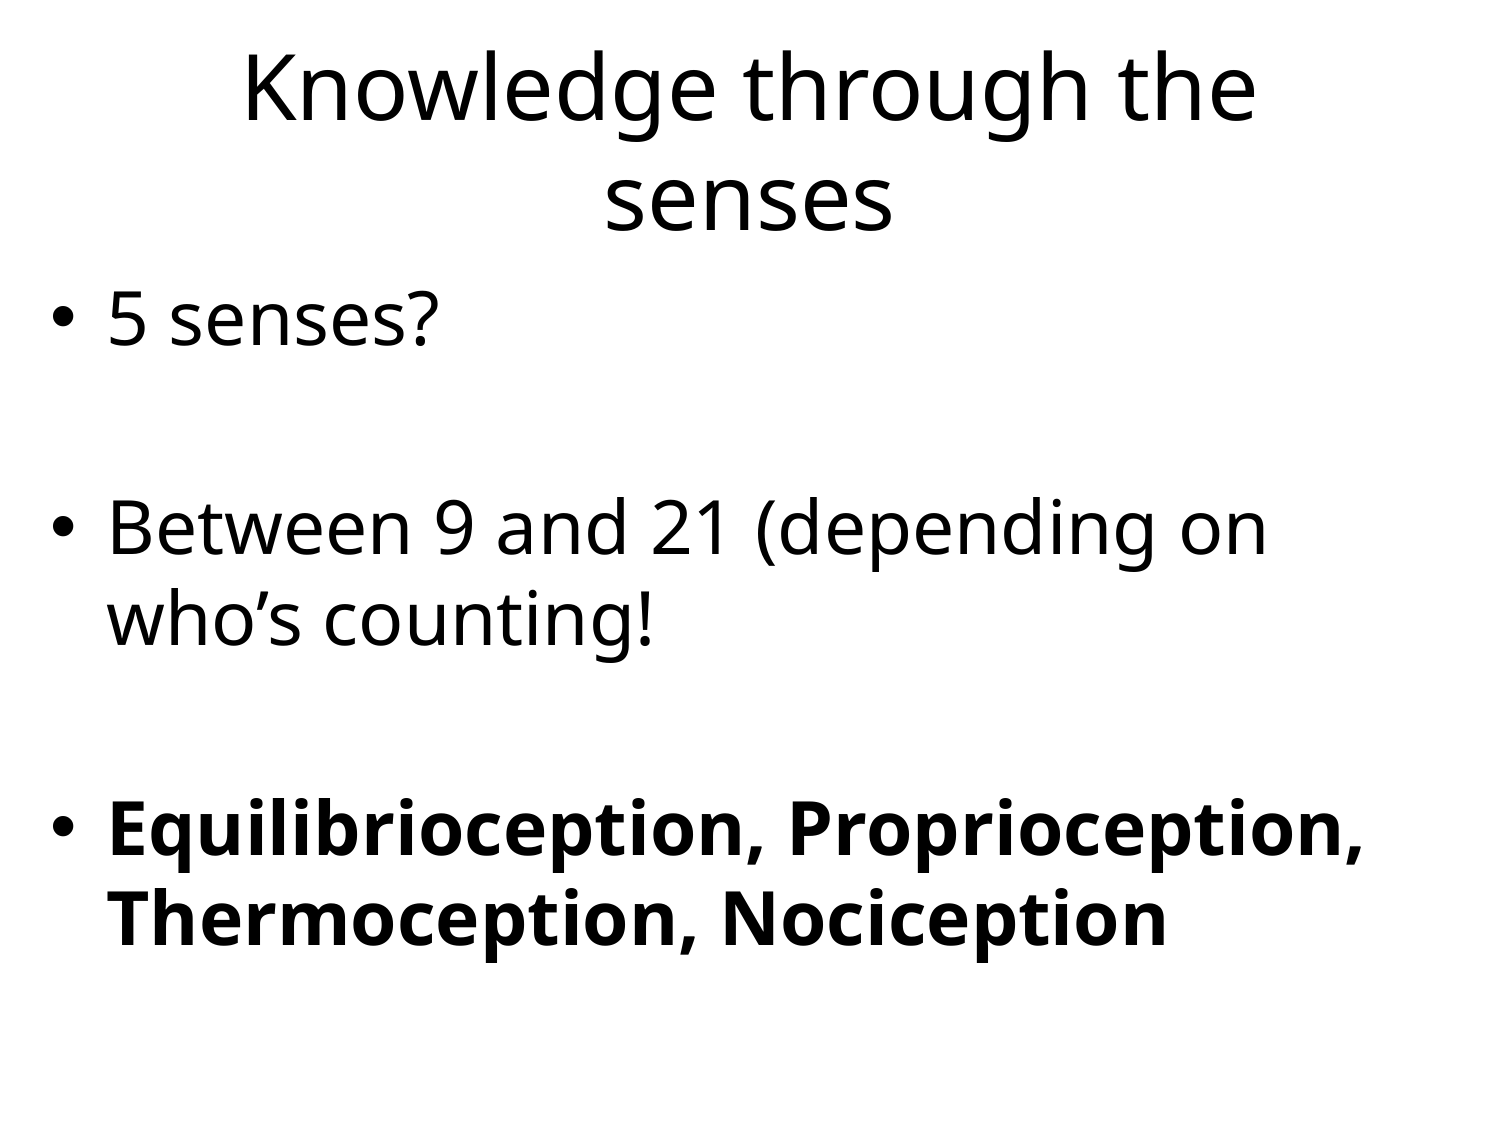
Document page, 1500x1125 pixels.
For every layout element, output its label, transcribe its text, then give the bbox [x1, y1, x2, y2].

list 5 senses? Between 9 and 21 (depending on who’s counting! Equilibrioception, Proprioception, Thermoception, Nociception [35, 262, 1500, 1005]
title Knowledge through the senses [75, 45, 1425, 233]
